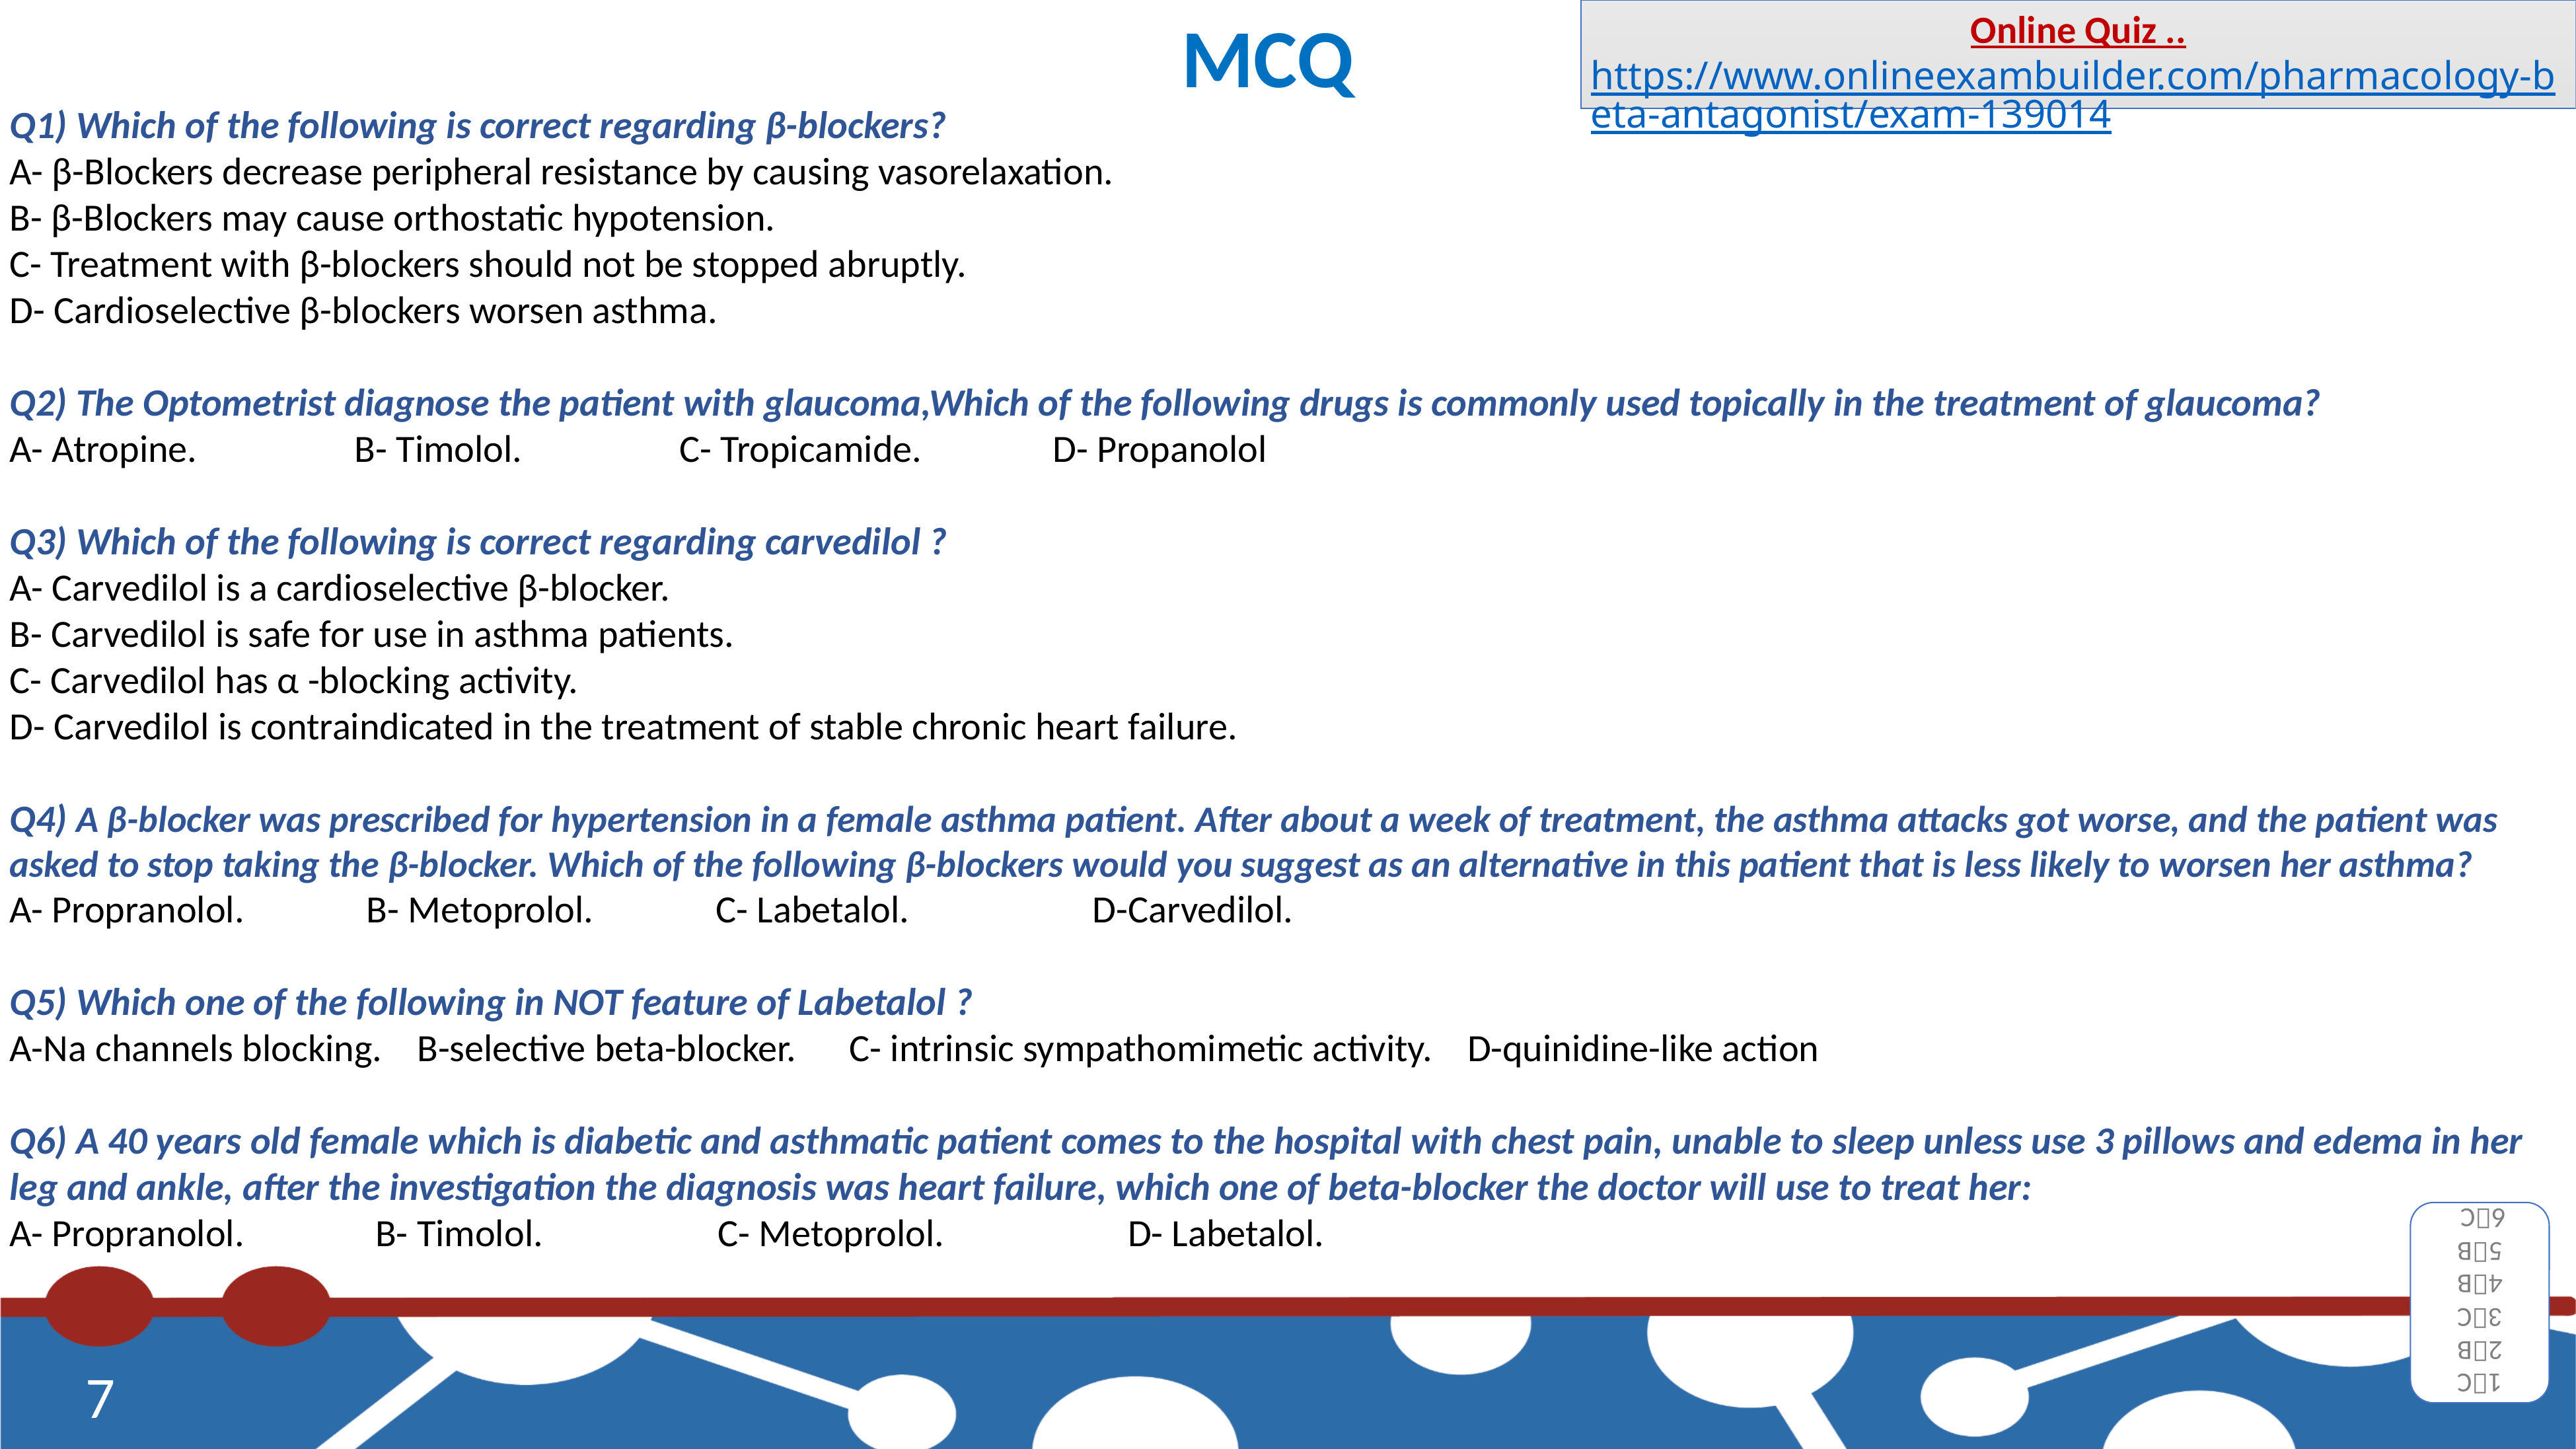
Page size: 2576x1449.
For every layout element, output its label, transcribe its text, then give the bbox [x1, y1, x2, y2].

text_box Online Quiz .. https://www.onlineexambuilder.com/pharmacology-beta-antagonist/exam-139014 [1580, 0, 2576, 109]
picture [3, 1306, 2573, 1449]
text_box Q1) Which of the following is correct regarding β-blockers? A- β-Blockers decrease peripheral resistance by causing vasorelaxation. B- β-Blockers may cause orthostatic hypotension. C- Treatment with β-blockers should not be stopped abruptly. D- Cardioselective β-blockers worsen asthma. Q2) The Optometrist diagnose the patient with glaucoma,Which of the following drugs is commonly used topically in the treatment of glaucoma? A- Atropine. B- Timolol. C- Tropicamide. D- Propanolol Q3) Which of the following is correct regarding carvedilol ? A- Carvedilol is a cardioselective β-blocker. B- Carvedilol is safe for use in asthma patients. C- Carvedilol has α -blocking activity. D- Carvedilol is contraindicated in the treatment of stable chronic heart failure. Q4) A β-blocker was prescribed for hypertension in a female asthma patient. After about a week of treatment, the asthma attacks got worse, and the patient was asked to stop taking the β-blocker. Which of the following β-blockers would you suggest as an alternative in this patient that is less likely to worsen her asthma? A- Propranolol. B- Metoprolol. C- Labetalol. D-Carvedilol. Q5) Which one of the following in NOT feature of Labetalol ? A-Na channels blocking. B-selective beta-blocker. C- intrinsic sympathomimetic activity. D-quinidine-like action Q6) A 40 years old female which is diabetic and asthmatic patient comes to the hospital with chest pain, unable to sleep unless use 3 pillows and edema in her leg and ankle, after the investigation the diagnosis was heart failure, which one of beta-blocker the doctor will use to treat her: A- Propranolol. B- Timolol. C- Metoprolol. D- Labetalol. [0, 94, 2576, 1306]
text_box MCQ [1171, 0, 1580, 109]
text_box 1C 2B 3C 4B 5B 6C [2410, 1201, 2550, 1404]
